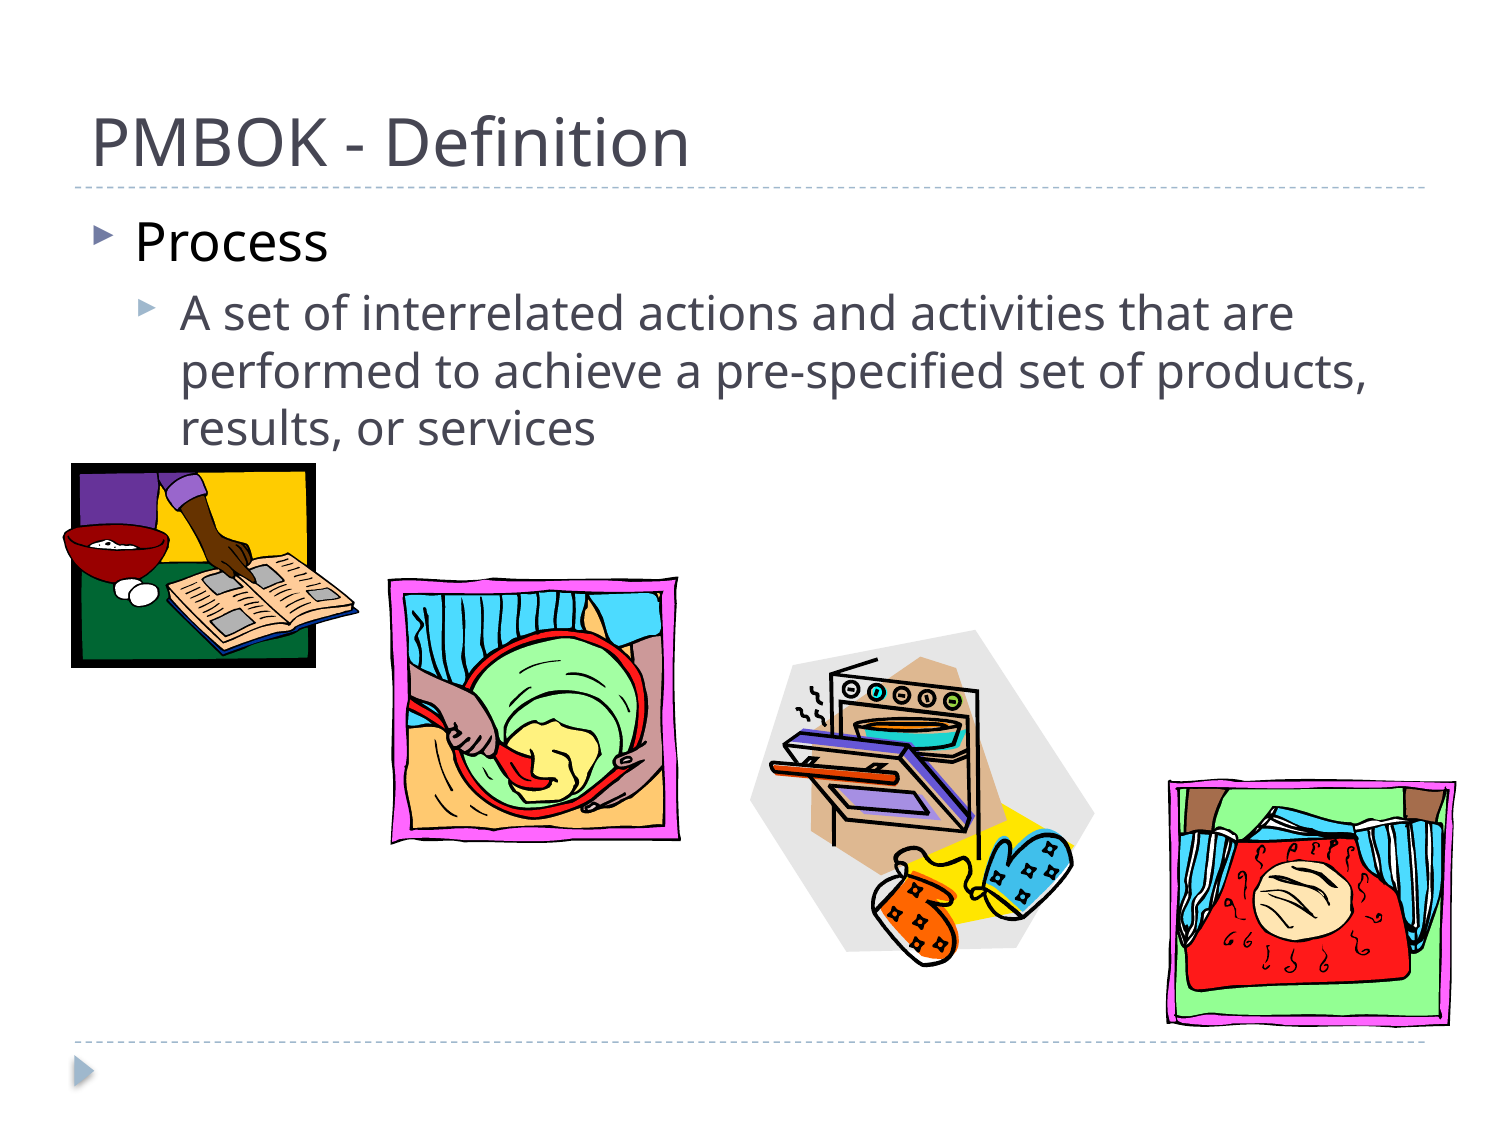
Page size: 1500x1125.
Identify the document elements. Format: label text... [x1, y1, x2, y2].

picture [387, 574, 683, 846]
picture [1162, 774, 1457, 1032]
picture [62, 462, 360, 668]
title PMBOK - Definition [75, 24, 1425, 188]
picture [749, 624, 1100, 973]
list Process A set of interrelated actions and activities that are performed to achieve a pre-specified set of products, results, or services [75, 200, 1425, 475]
